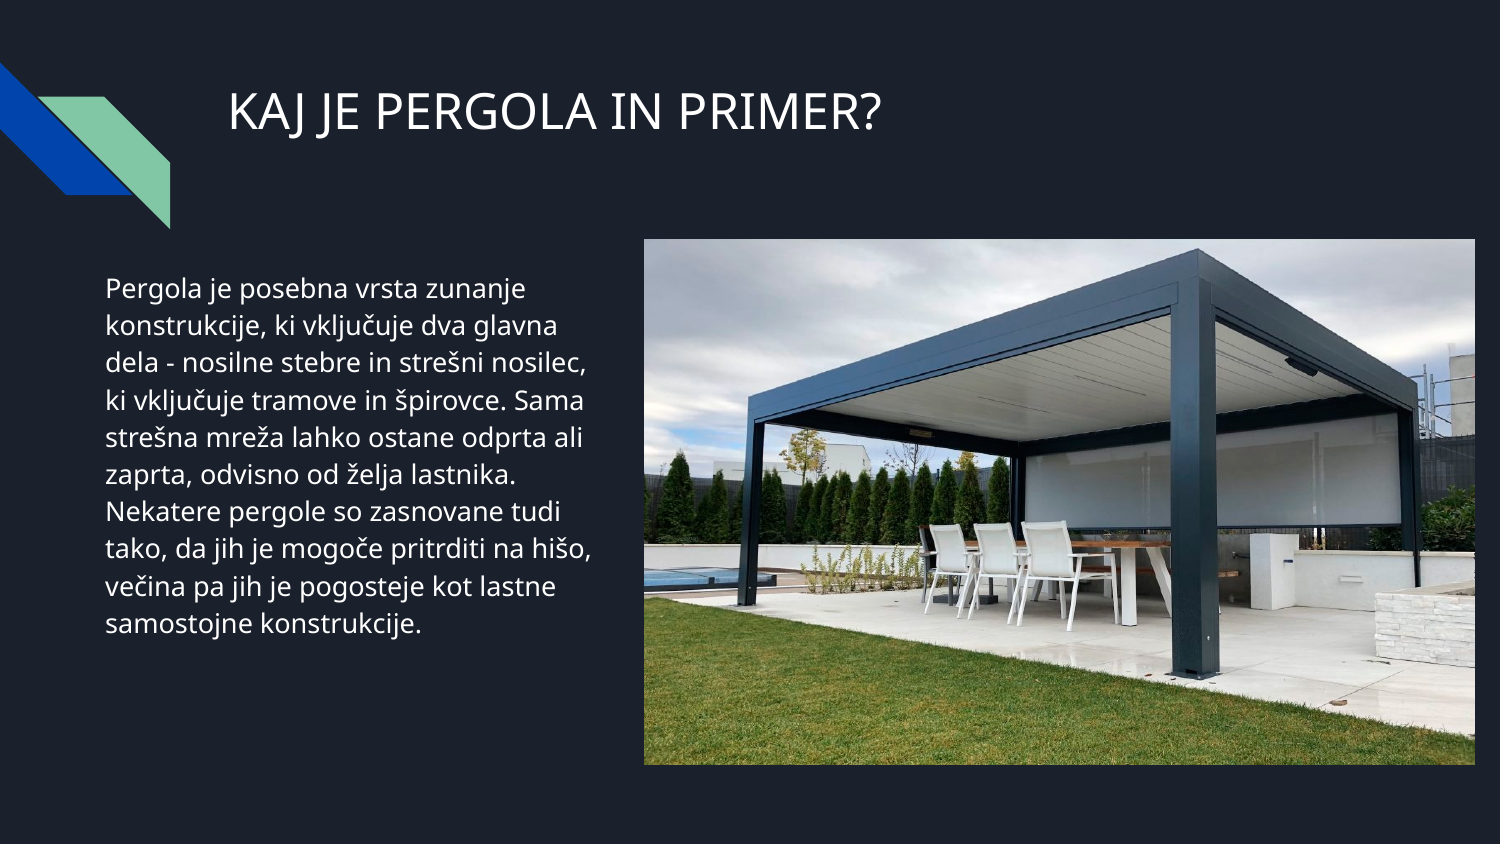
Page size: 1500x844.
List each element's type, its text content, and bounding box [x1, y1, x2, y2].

title KAJ JE PERGOLA IN PRIMER? [212, 64, 1368, 215]
list Pergola je posebna vrsta zunanje konstrukcije, ki vključuje dva glavna dela - nosilne stebre in strešni nosilec, ki vključuje tramove in špirovce. Sama strešna mreža lahko ostane odprta ali zaprta, odvisno od želja lastnika. Nekatere pergole so zasnovane tudi tako, da jih je mogoče pritrditi na hišo, večina pa jih je pogosteje kot lastne samostojne konstrukcije. [90, 251, 616, 730]
picture [644, 239, 1476, 765]
